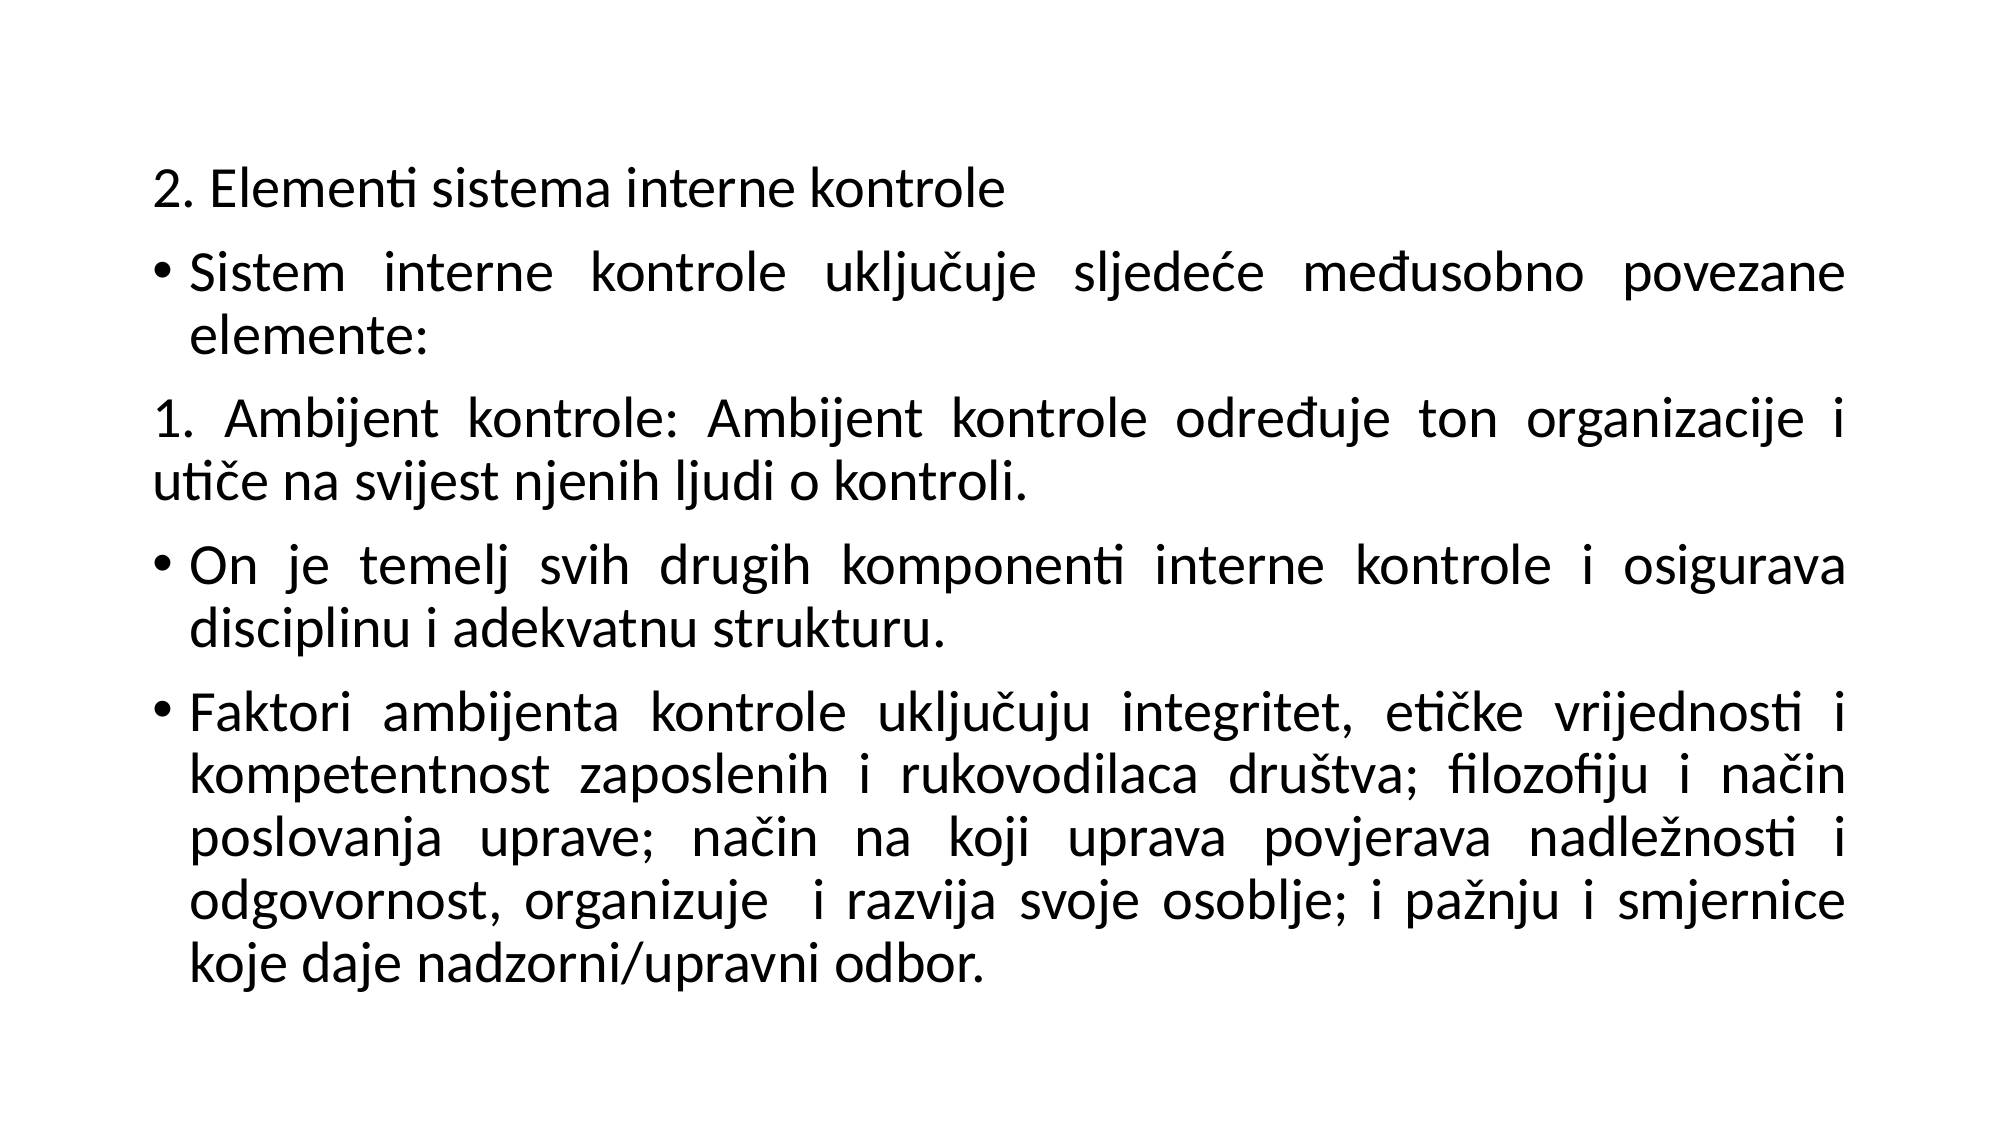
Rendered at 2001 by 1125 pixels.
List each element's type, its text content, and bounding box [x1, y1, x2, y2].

list 2. Elementi sistema interne kontrole Sistem interne kontrole uključuje sljedeće međusobno povezane elemente: 1. Ambijent kontrole: Ambijent kontrole određuje ton organizacije i utiče na svijest njenih ljudi o kontroli. On je temelj svih drugih komponenti interne kontrole i osigurava disciplinu i adekvatnu strukturu. Faktori ambijenta kontrole uključuju integritet, etičke vrijednosti i kompetentnost zaposlenih i rukovodilaca društva; filozofiju i način poslovanja uprave; način na koji uprava povjerava nadležnosti i odgovornost, organizuje i razvija svoje osoblje; i pažnju i smjernice koje daje nadzorni/upravni odbor. [137, 149, 1863, 1014]
